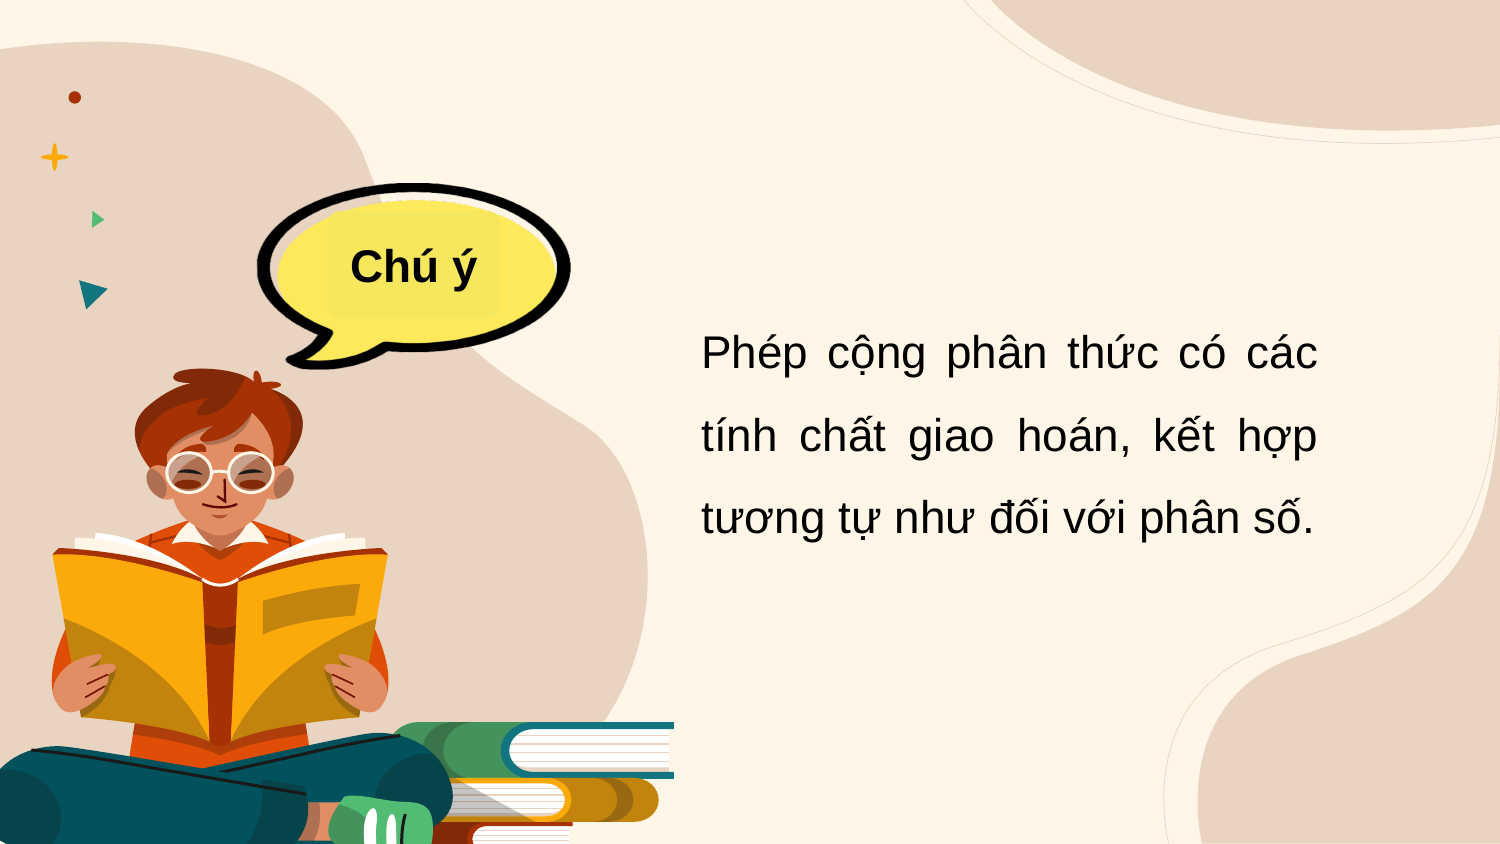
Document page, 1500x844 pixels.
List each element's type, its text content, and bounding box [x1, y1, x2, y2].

text_box Phép cộng phân thức có các tính chất giao hoán, kết hợp tương tự như đối với phân số. [686, 287, 1334, 550]
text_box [467, 721, 675, 844]
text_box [168, 183, 659, 370]
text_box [0, 368, 463, 844]
